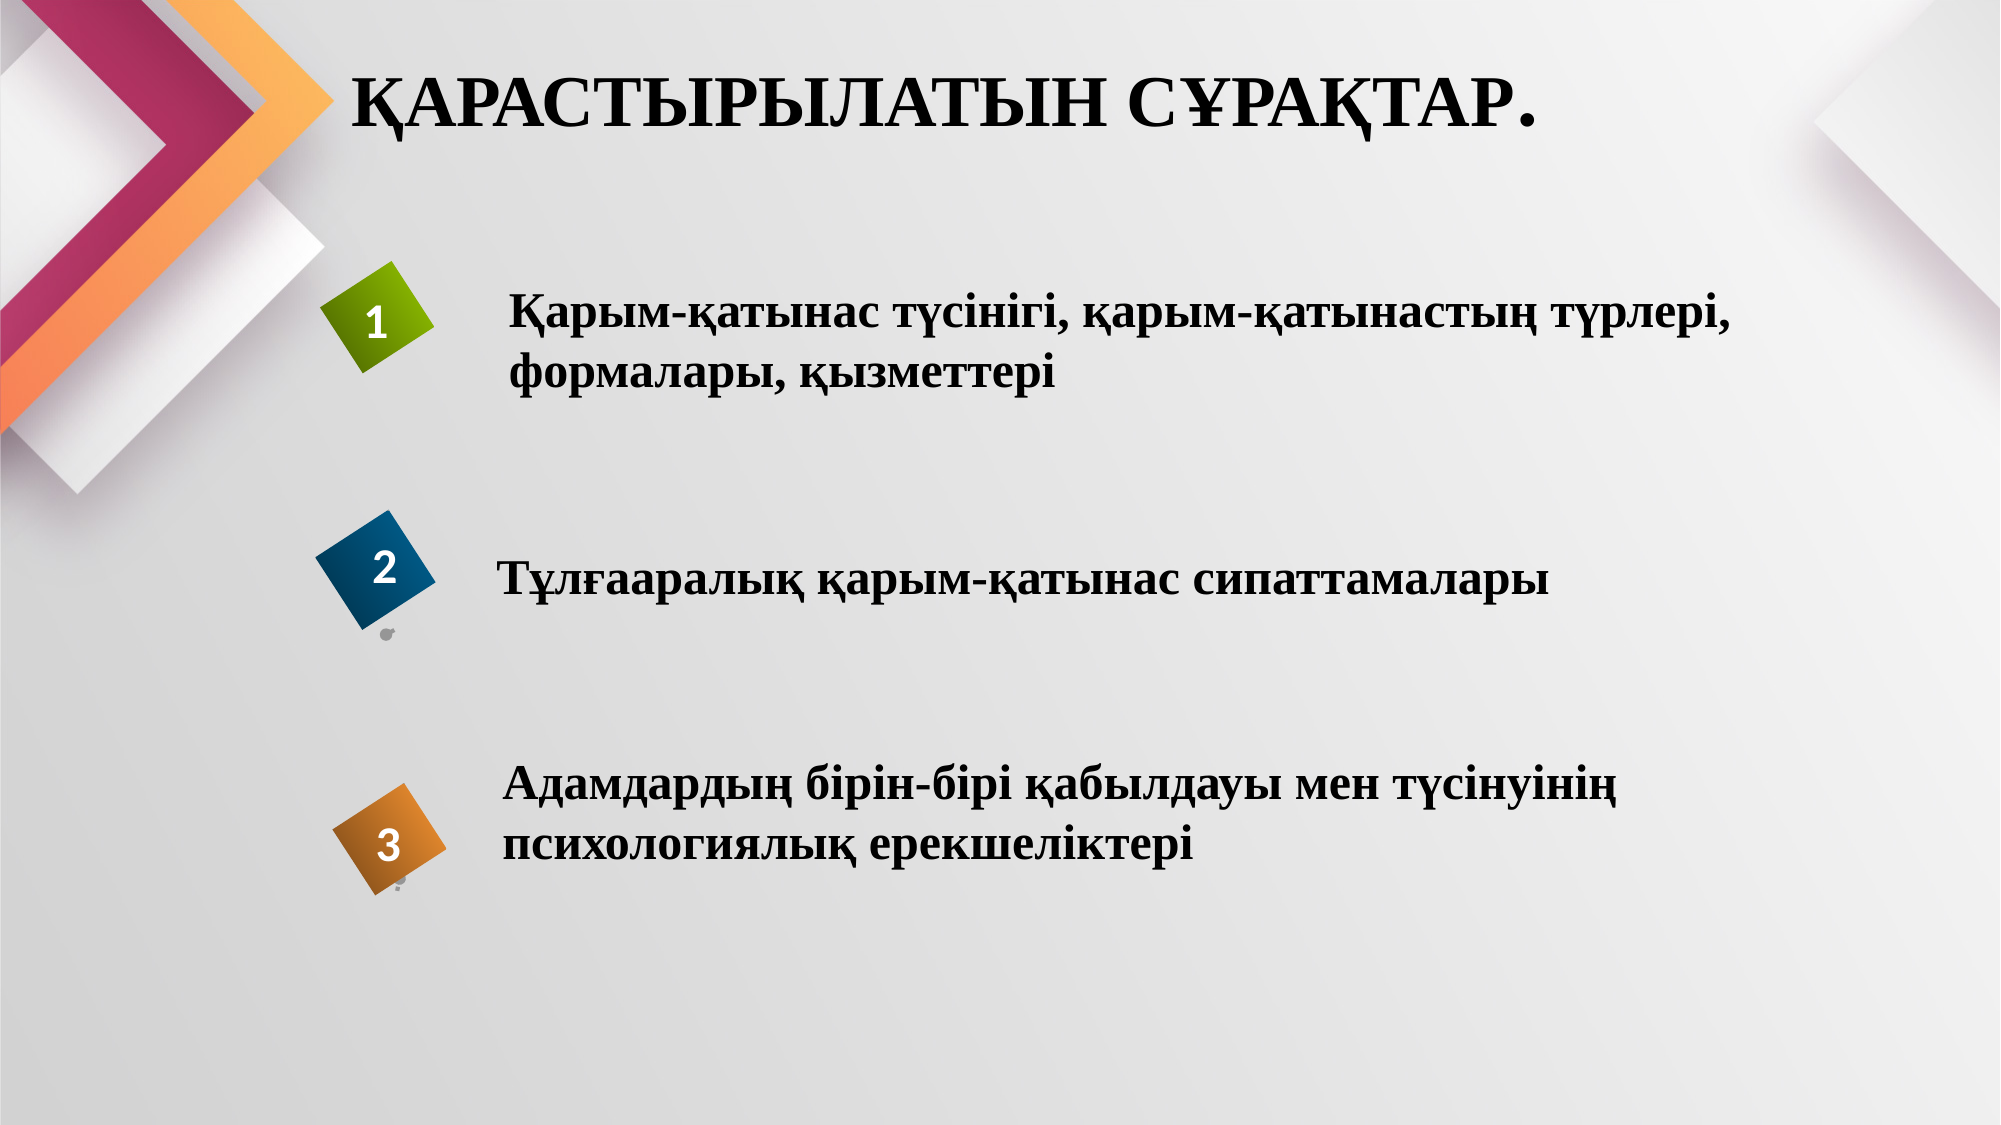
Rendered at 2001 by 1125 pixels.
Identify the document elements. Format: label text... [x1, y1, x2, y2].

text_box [331, 526, 1616, 635]
title ҚАРАСТЫРЫЛАТЫН СҰРАҚТАР. [336, 25, 1867, 169]
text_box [334, 269, 1765, 406]
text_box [346, 742, 1703, 891]
picture [0, 0, 2000, 1125]
